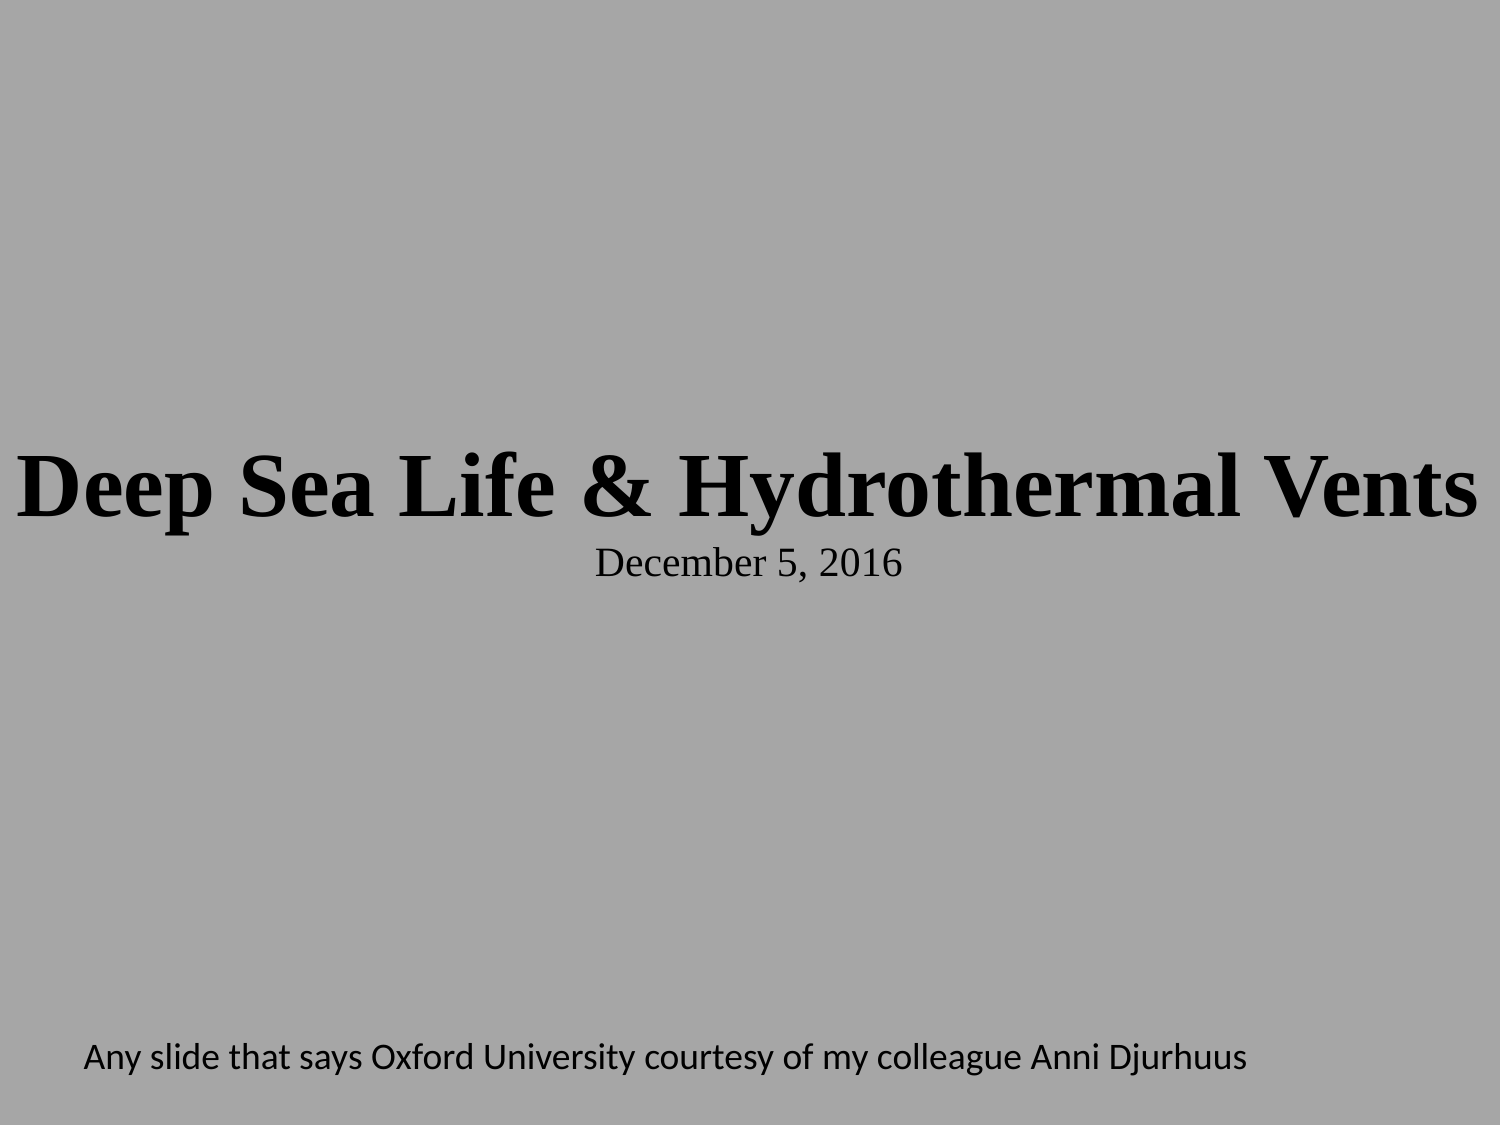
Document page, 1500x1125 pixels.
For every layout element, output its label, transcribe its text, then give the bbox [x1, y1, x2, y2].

text_box Any slide that says Oxford University courtesy of my colleague Anni Djurhuus [68, 1024, 1281, 1085]
text_box Deep Sea Life & Hydrothermal Vents December 5, 2016 [2, 417, 1497, 593]
